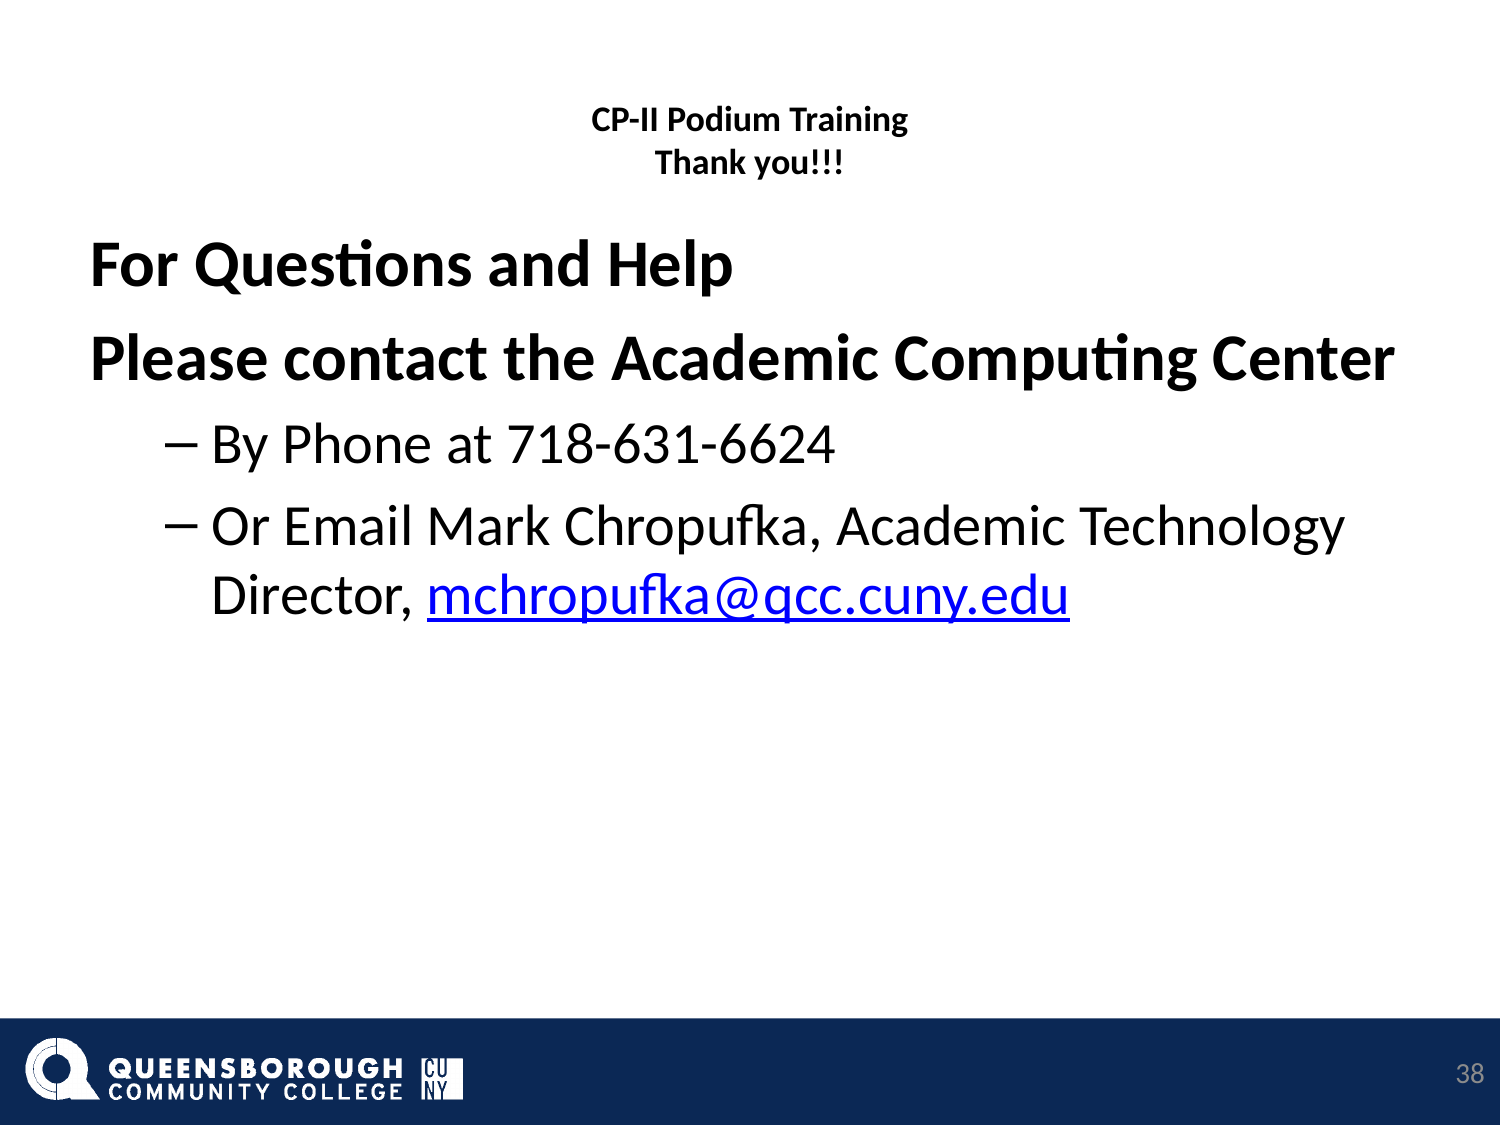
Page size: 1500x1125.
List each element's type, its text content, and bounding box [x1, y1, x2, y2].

list For Questions and Help Please contact the Academic Computing Center By Phone at 718-631-6624 Or Email Mark Chropufka, Academic Technology Director, mchropufka@qcc.cuny.edu [75, 212, 1425, 1005]
picture [19, 1014, 469, 1125]
title CP-II Podium Training Thank you!!! [75, 45, 1425, 212]
